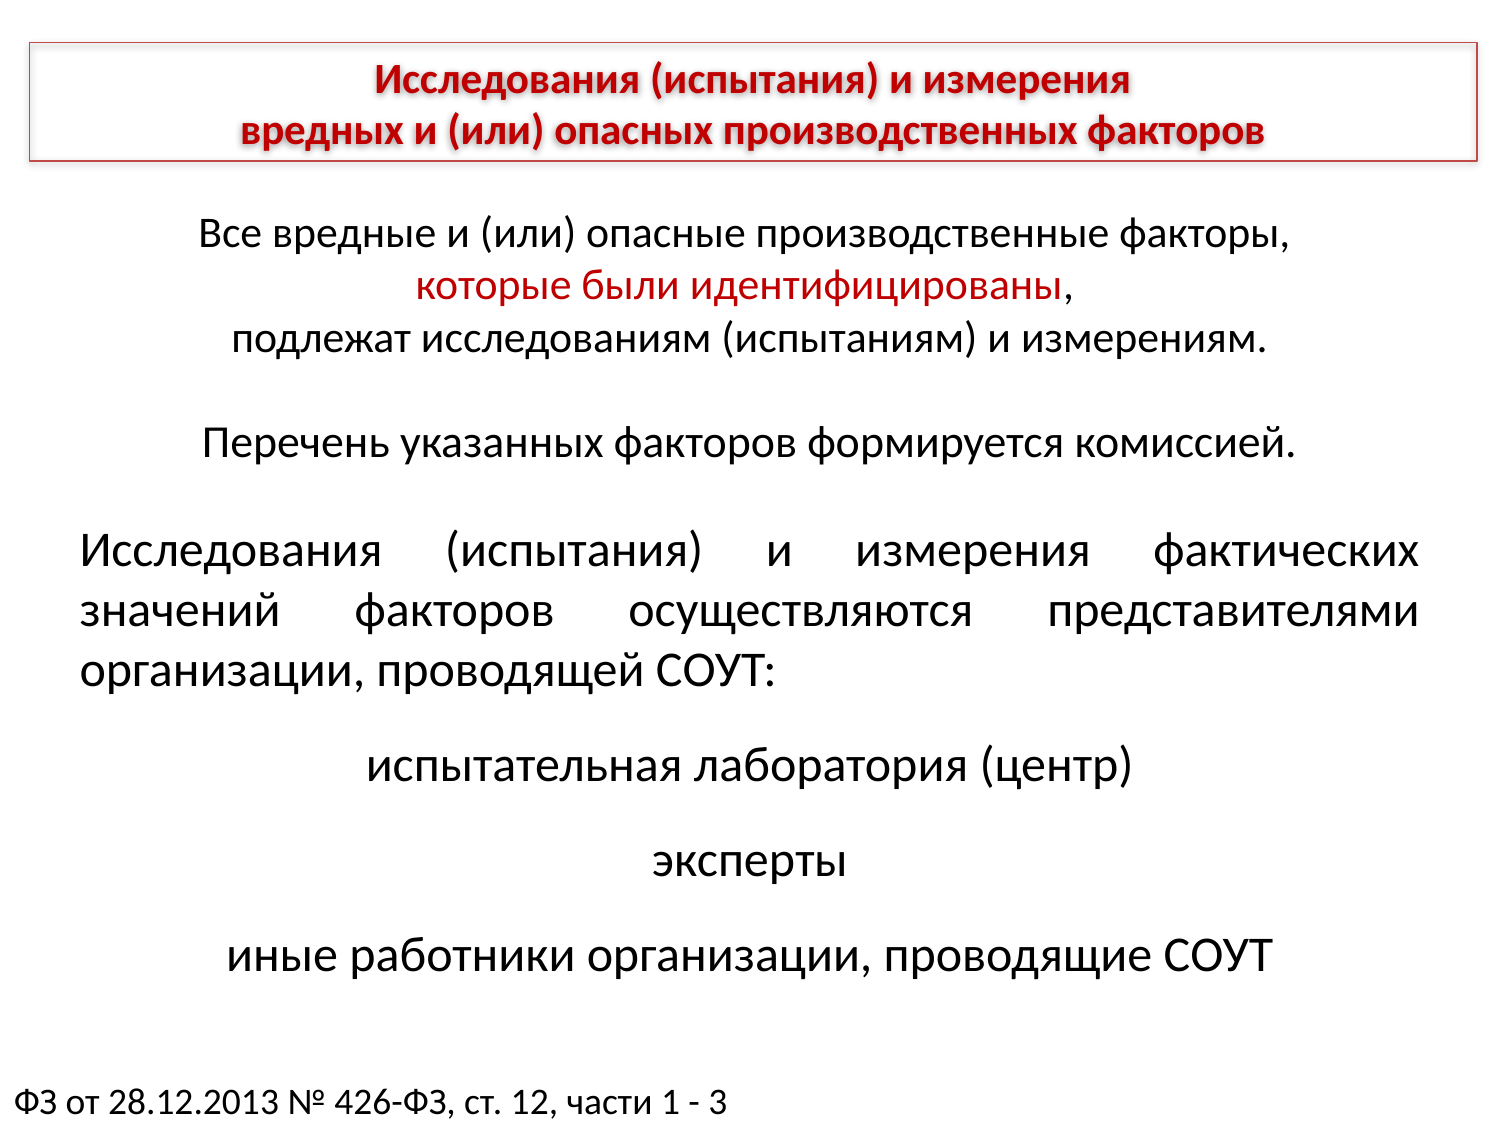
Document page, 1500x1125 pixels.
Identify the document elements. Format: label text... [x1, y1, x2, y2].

title Исследования (испытания) и измерения вредных и (или) опасных производственных факторов [29, 42, 1478, 162]
text_box ФЗ от 28.12.2013 № 426-ФЗ, ст. 12, части 1 - 3 [0, 1069, 992, 1125]
text_box Все вредные и (или) опасные производственные факторы, которые были идентифицированы, подлежат исследованиям (испытаниям) и измерениям. Перечень указанных факторов формируется комиссией. Исследования (испытания) и измерения фактических значений факторов осуществляются представителями организации, проводящей СОУТ: испытательная лаборатория (центр) эксперты иные работники организации, проводящие СОУТ [64, 196, 1436, 989]
